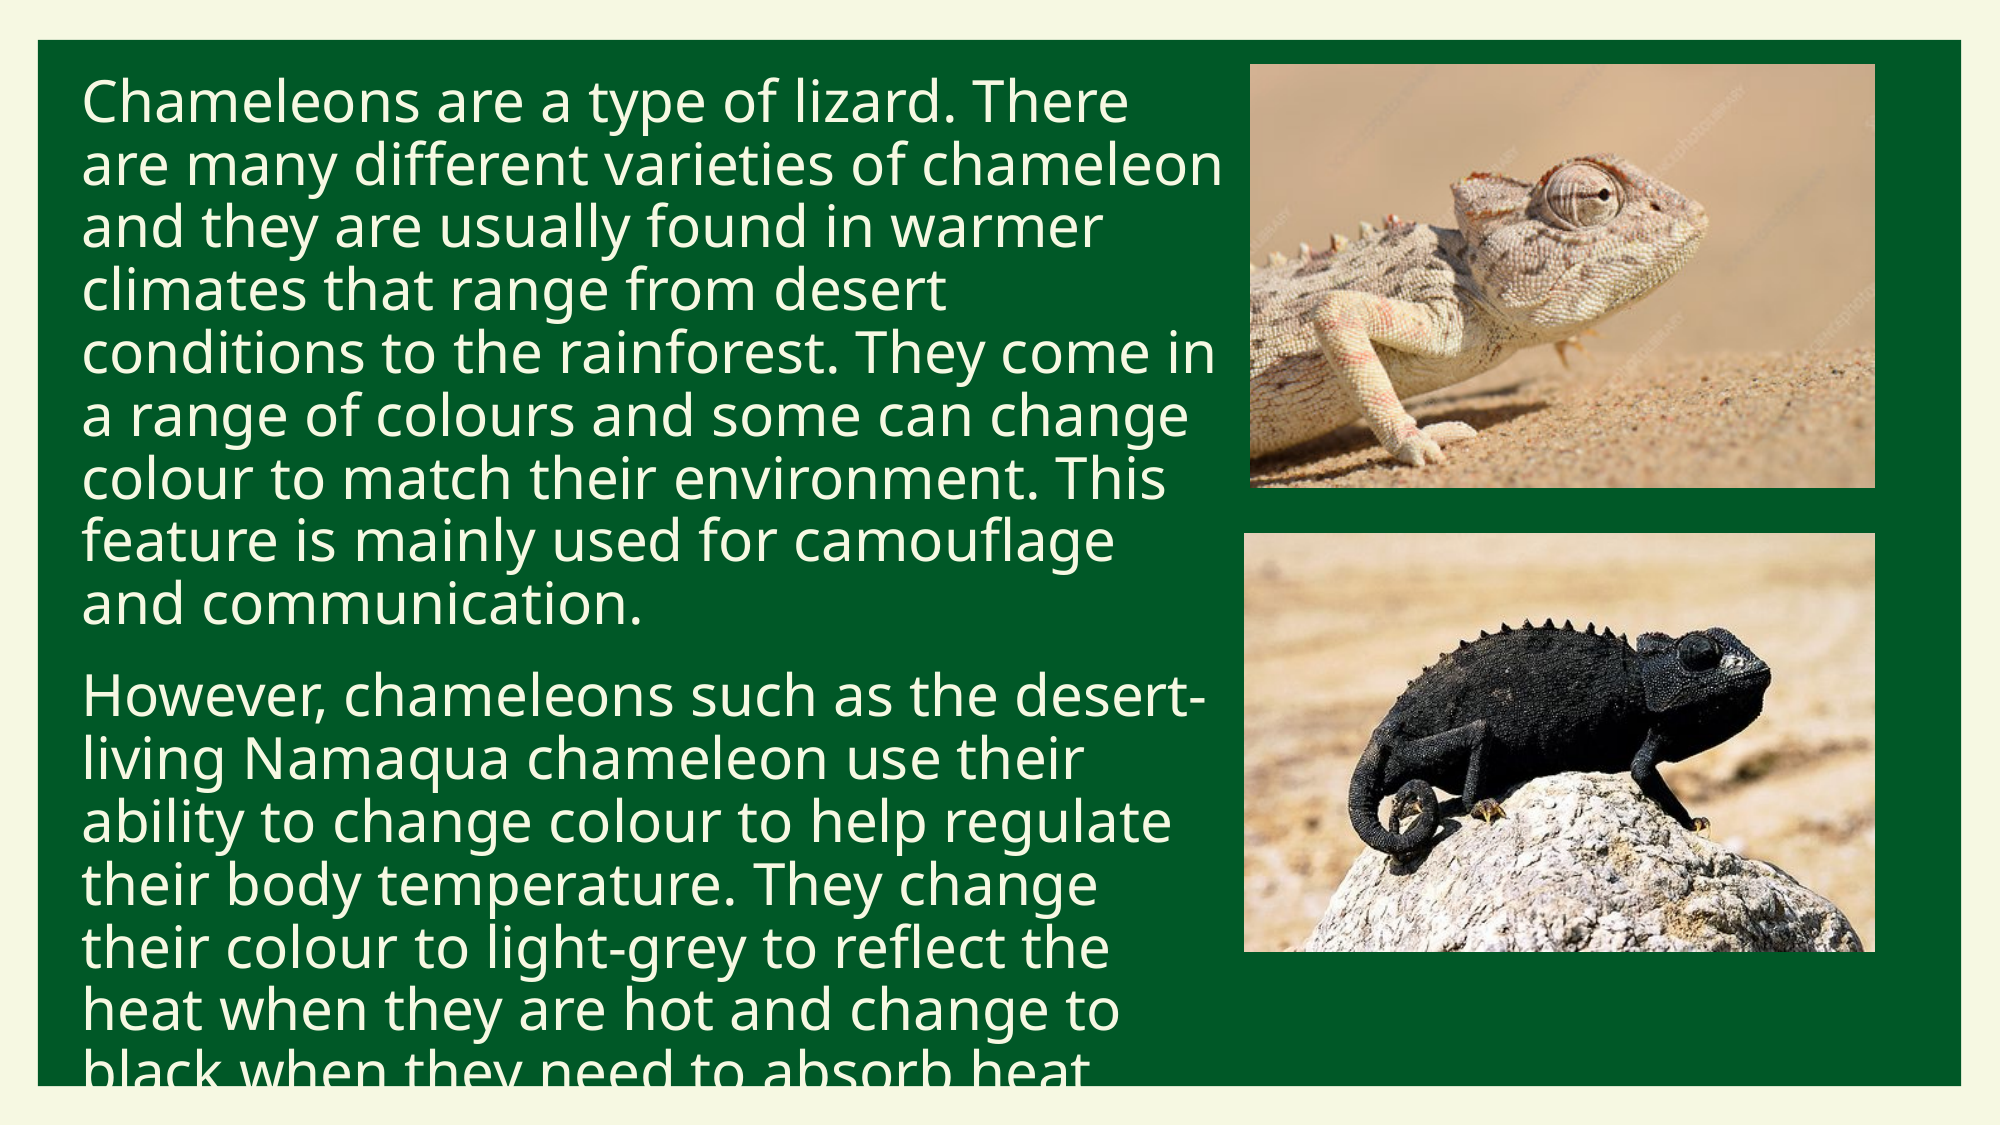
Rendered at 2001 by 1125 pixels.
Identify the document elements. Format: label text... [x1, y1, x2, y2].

picture [1244, 533, 1876, 953]
list Chameleons are a type of lizard. There are many different varieties of chameleon and they are usually found in warmer climates that range from desert conditions to the rainforest. They come in a range of colours and some can change colour to match their environment. This feature is mainly used for camouflage and communication. However, chameleons such as the desert-living Namaqua chameleon use their ability to change colour to help regulate their body temperature. They change their colour to light-grey to reflect the heat when they are hot and change to black when they need to absorb heat more efficiently. [58, 64, 1245, 1125]
picture [1249, 63, 1876, 488]
